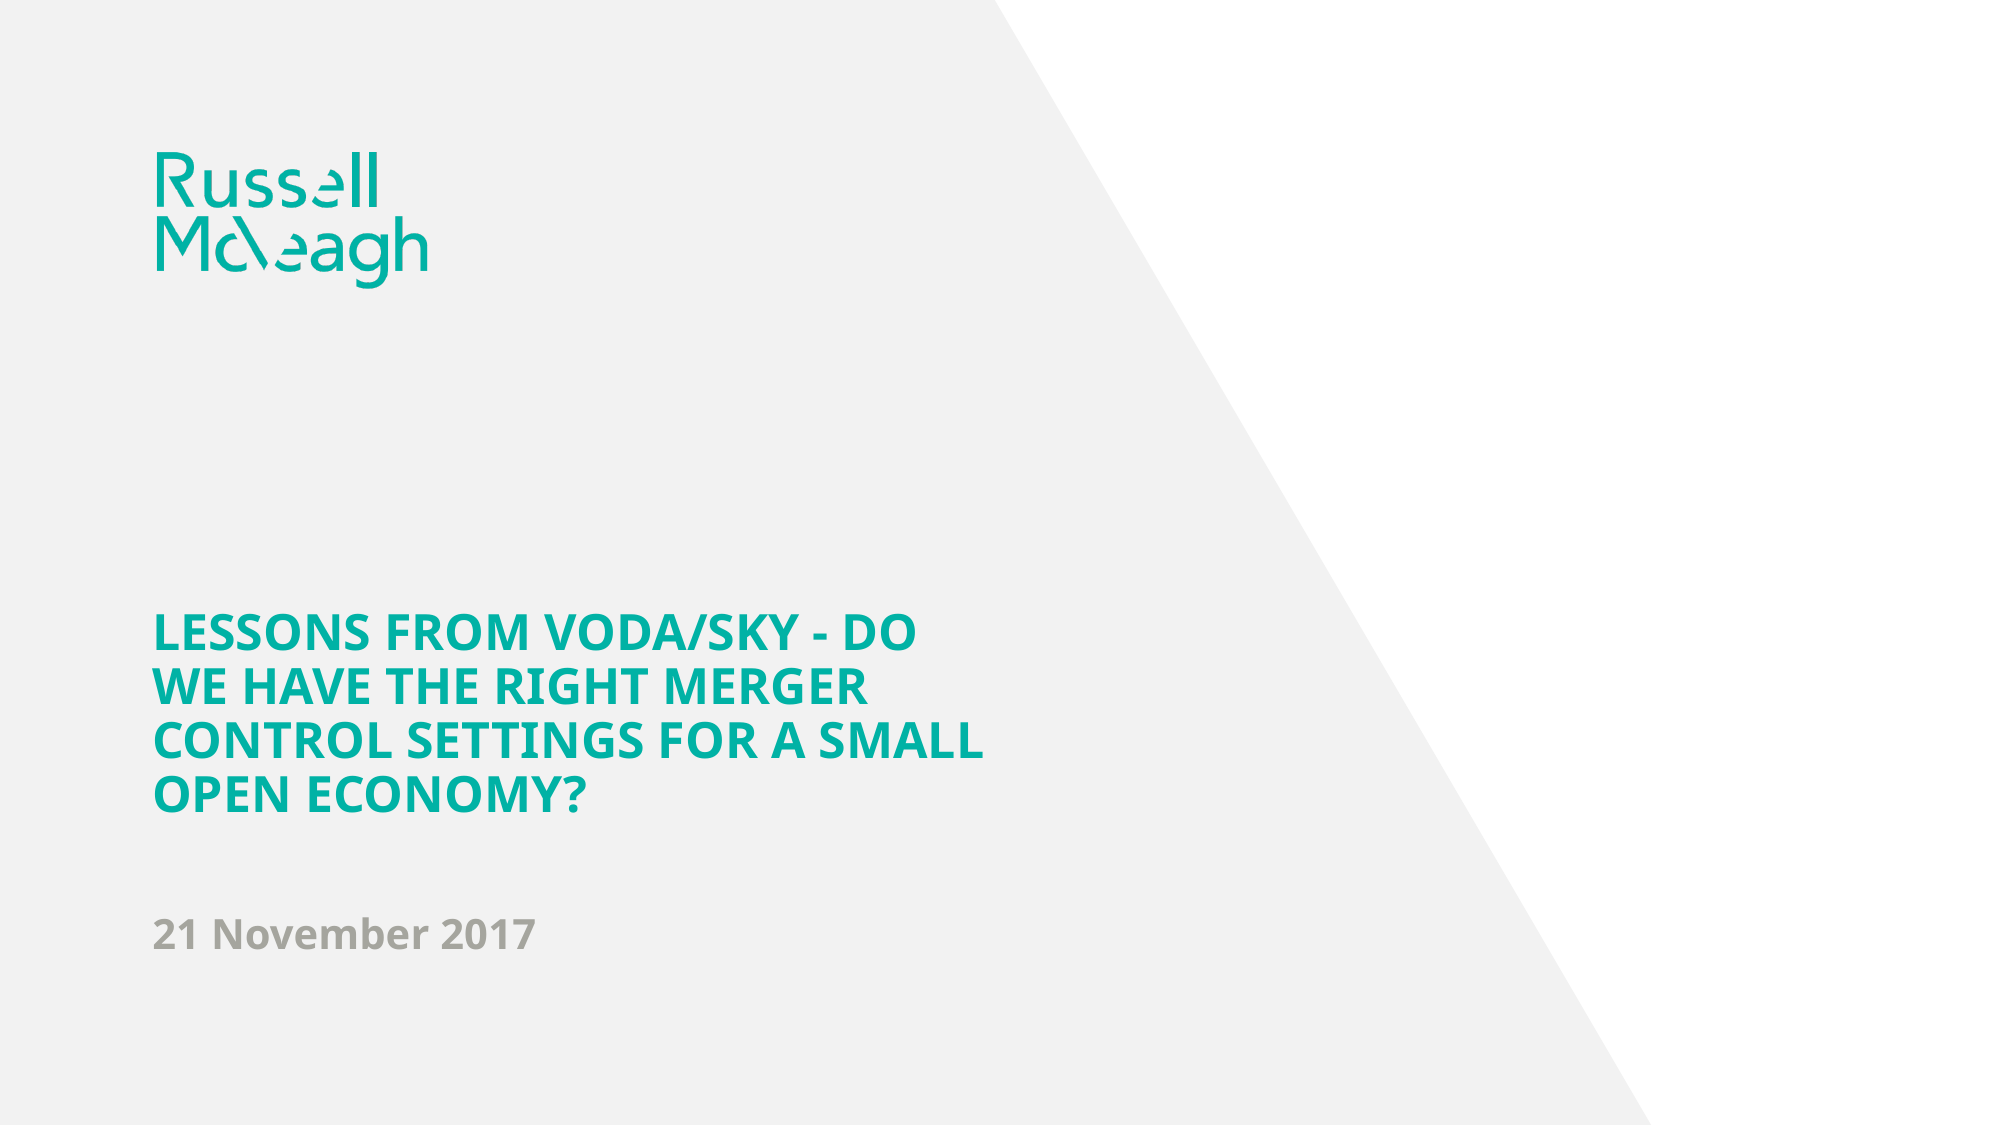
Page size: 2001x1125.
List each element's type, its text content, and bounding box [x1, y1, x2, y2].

title LESSONS FROM VODA/SKY - DO WE HAVE THE RIGHT MERGER CONTROL SETTINGS FOR A SMALL OPEN ECONOMY? [137, 599, 1015, 845]
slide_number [137, 900, 1015, 1012]
